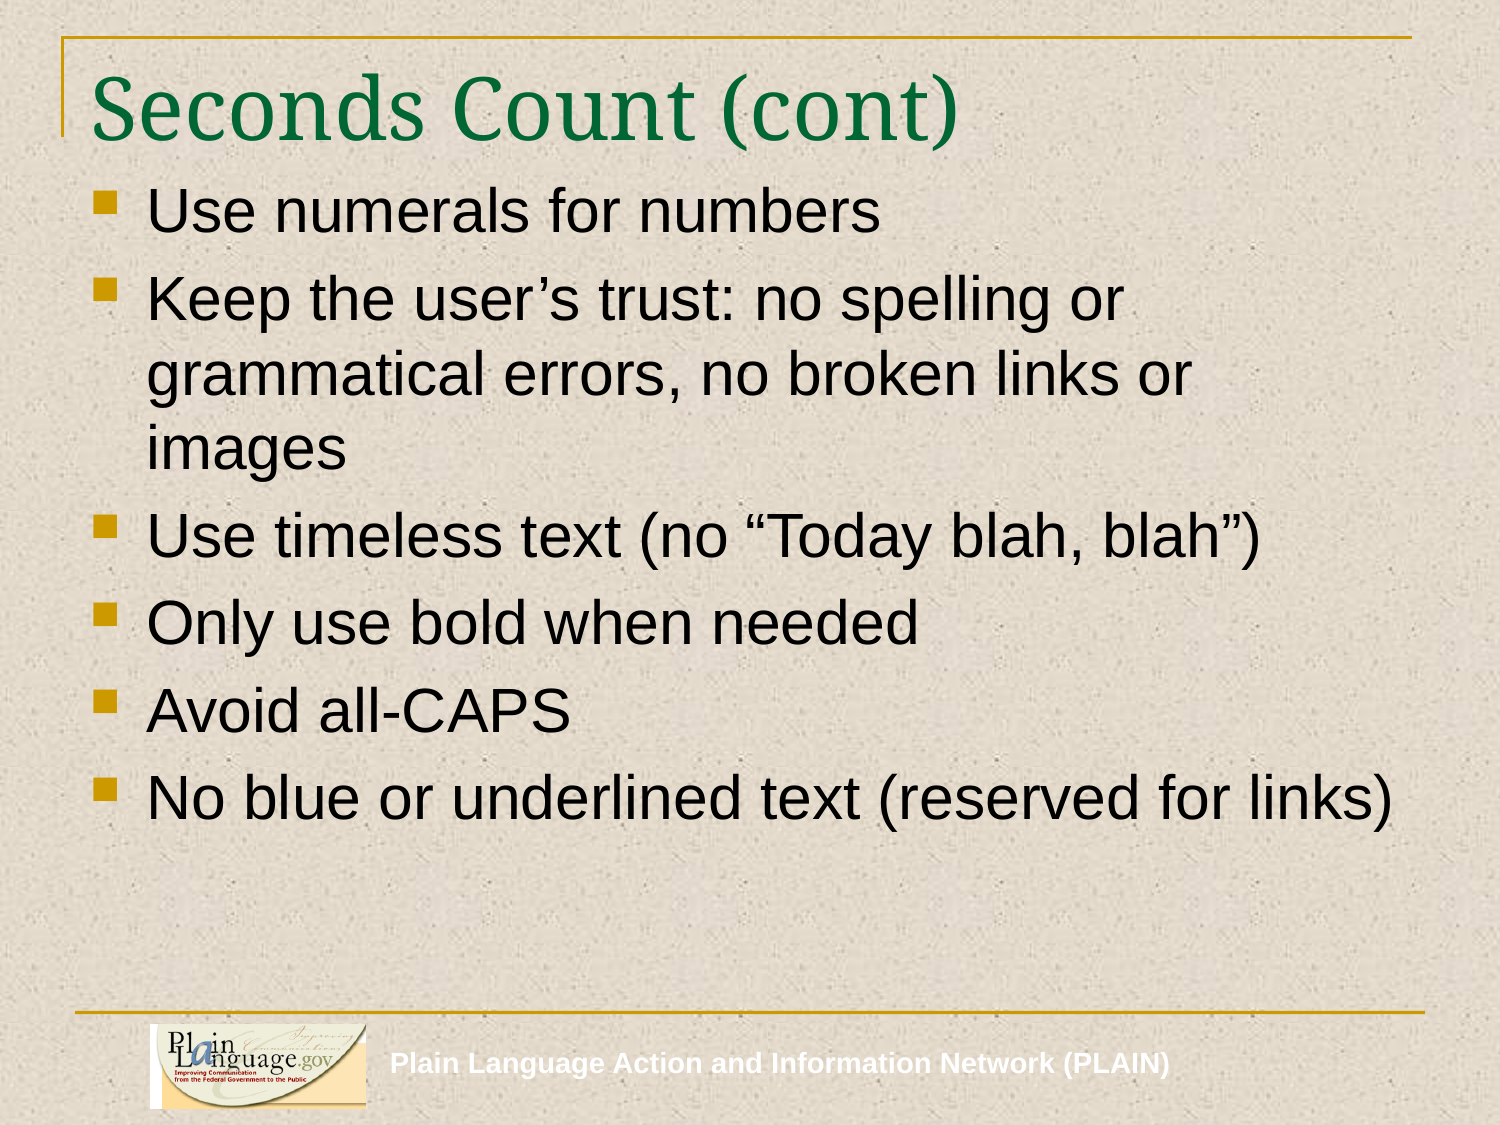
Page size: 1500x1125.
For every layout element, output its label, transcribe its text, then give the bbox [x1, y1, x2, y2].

picture [0, 0, 1500, 1125]
list Use numerals for numbers Keep the user’s trust: no spelling or grammatical errors, no broken links or images Use timeless text (no “Today blah, blah”) Only use bold when needed Avoid all-CAPS No blue or underlined text (reserved for links) [74, 162, 1426, 906]
title Seconds Count (cont) [74, 45, 1426, 162]
